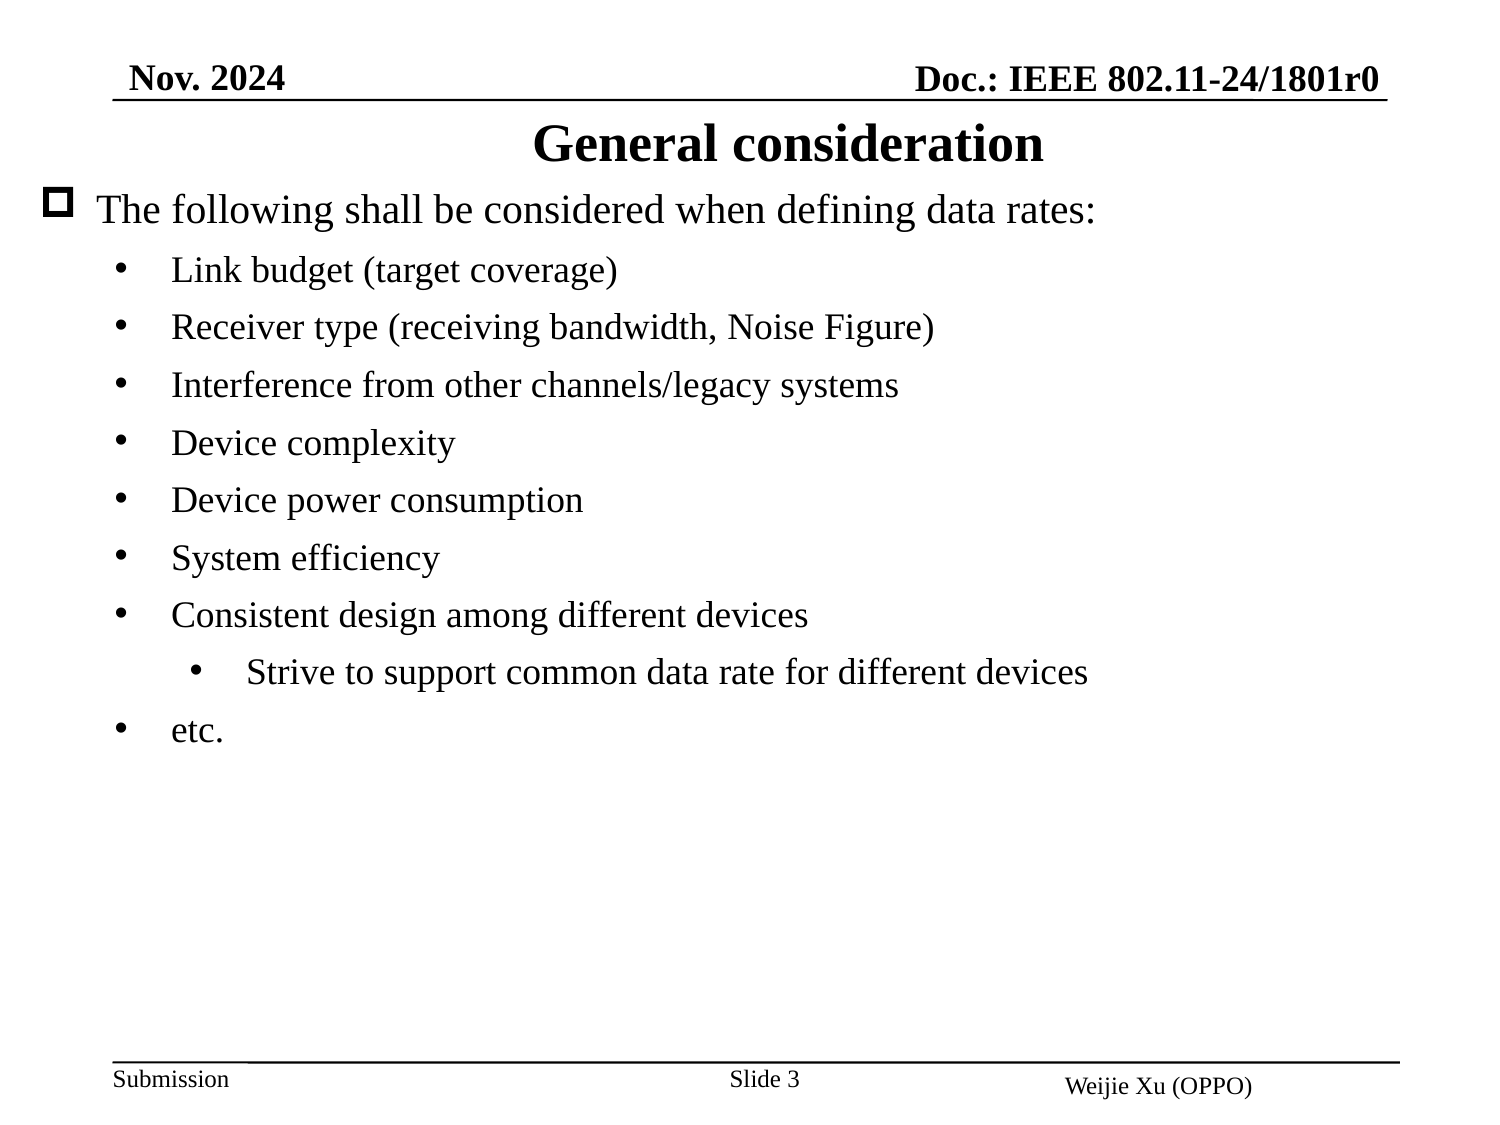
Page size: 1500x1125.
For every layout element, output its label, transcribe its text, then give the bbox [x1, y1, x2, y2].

text_box Doc.: IEEE 802.11-24/1801r0 [899, 46, 1413, 107]
text_box Nov. 2024 [114, 45, 493, 100]
text_box General consideration [502, 99, 1075, 159]
text_box The following shall be considered when defining data rates: Link budget (target coverage) Receiver type (receiving bandwidth, Noise Figure) Interference from other channels/legacy systems Device complexity Device power consumption System efficiency Consistent design among different devices Strive to support common data rate for different devices etc. [24, 174, 1450, 1125]
